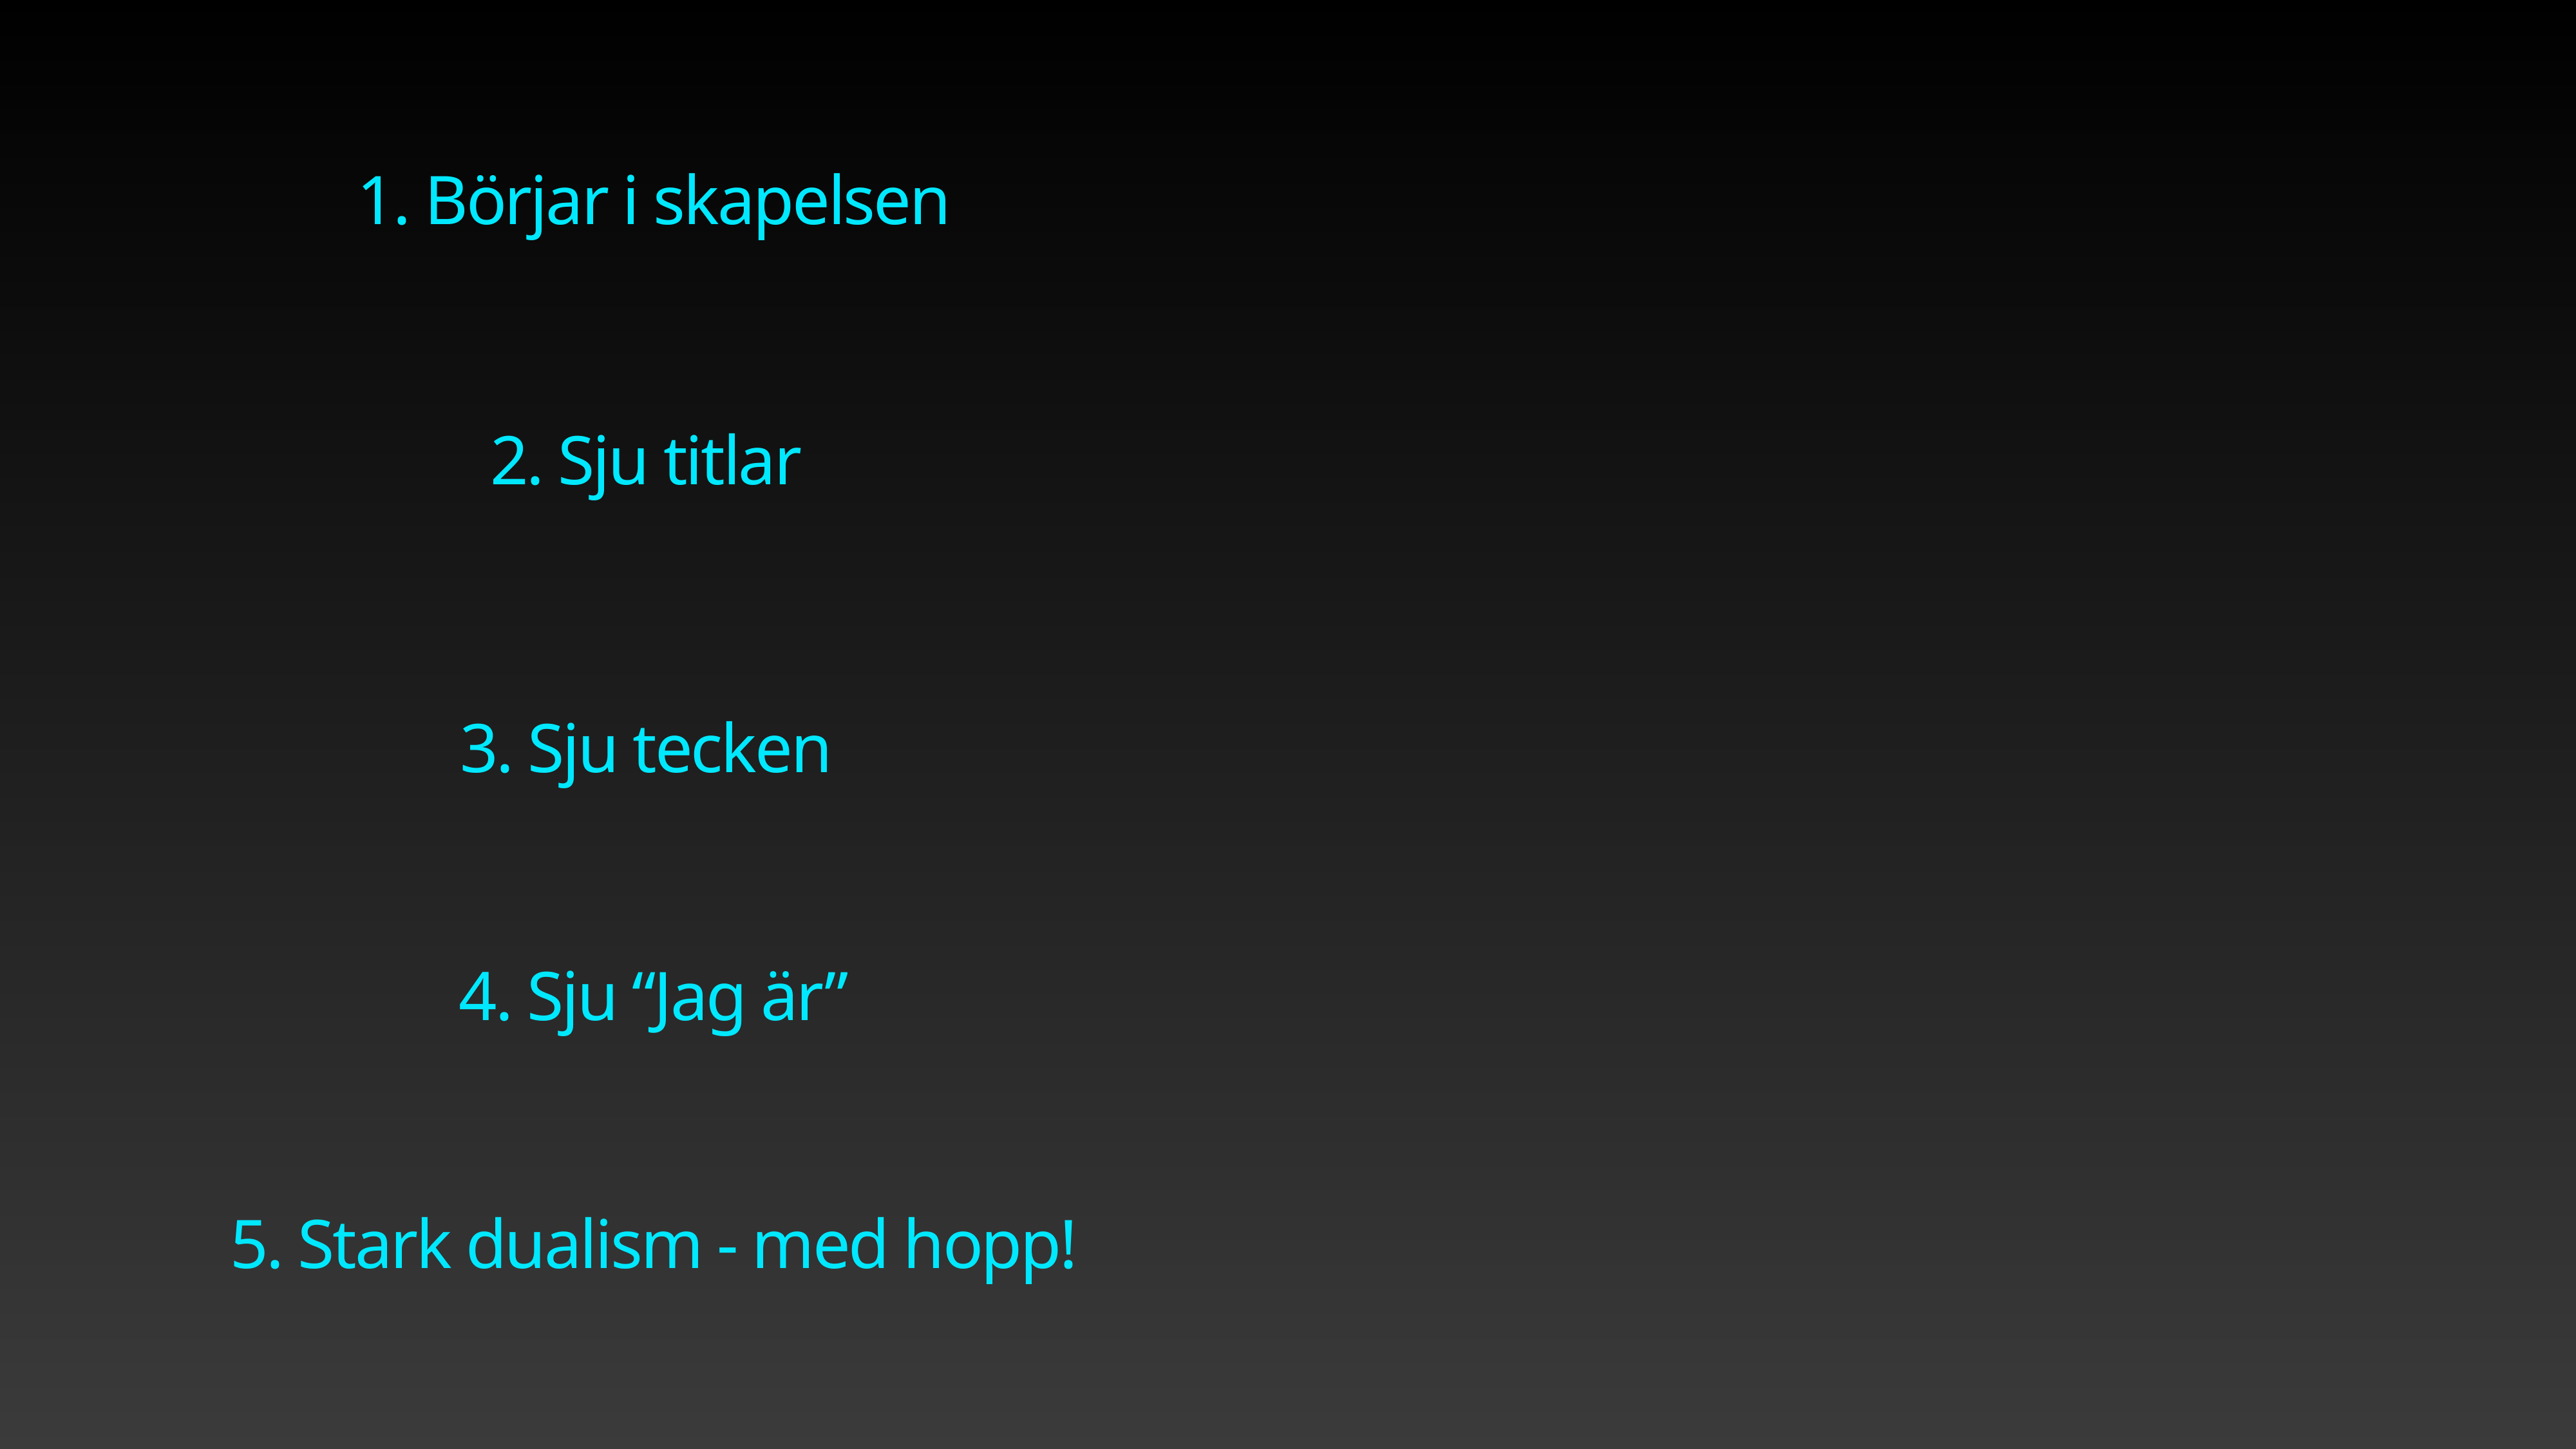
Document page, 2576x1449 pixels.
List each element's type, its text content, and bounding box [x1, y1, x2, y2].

text_box 3. Sju tecken [454, 709, 853, 793]
text_box 1. Börjar i skapelsen [126, 161, 1182, 245]
text_box 4. Sju “Jag är” [453, 957, 855, 1040]
text_box 5. Stark dualism - med hopp! [224, 1204, 1083, 1288]
text_box 2. Sju titlar [485, 421, 823, 505]
